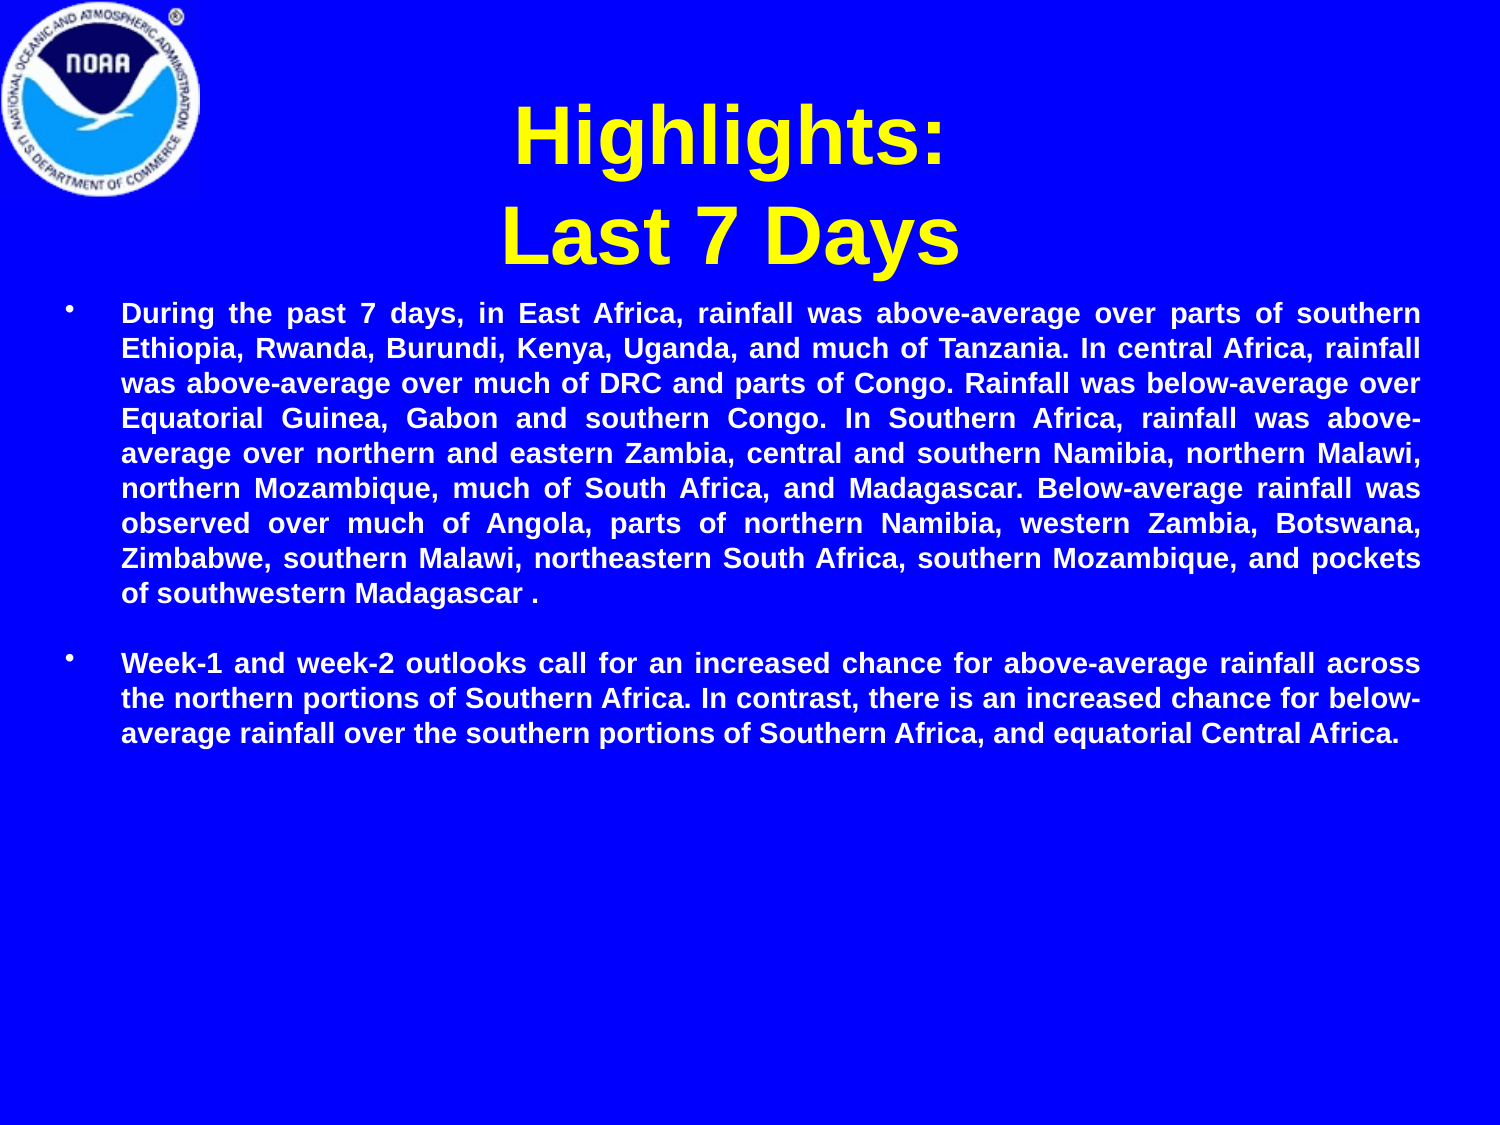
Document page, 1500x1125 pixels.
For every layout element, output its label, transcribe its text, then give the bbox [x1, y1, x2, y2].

picture [0, 0, 200, 200]
title Highlights: Last 7 Days [137, 87, 1326, 276]
text_box During the past 7 days, in East Africa, rainfall was above-average over parts of southern Ethiopia, Rwanda, Burundi, Kenya, Uganda, and much of Tanzania. In central Africa, rainfall was above-average over much of DRC and parts of Congo. Rainfall was below-average over Equatorial Guinea, Gabon and southern Congo. In Southern Africa, rainfall was above-average over northern and eastern Zambia, central and southern Namibia, northern Malawi, northern Mozambique, much of South Africa, and Madagascar. Below-average rainfall was observed over much of Angola, parts of northern Namibia, western Zambia, Botswana, Zimbabwe, southern Malawi, northeastern South Africa, southern Mozambique, and pockets of southwestern Madagascar . Week-1 and week-2 outlooks call for an increased chance for above-average rainfall across the northern portions of Southern Africa. In contrast, there is an increased chance for below-average rainfall over the southern portions of Southern Africa, and equatorial Central Africa. [50, 287, 1438, 1100]
